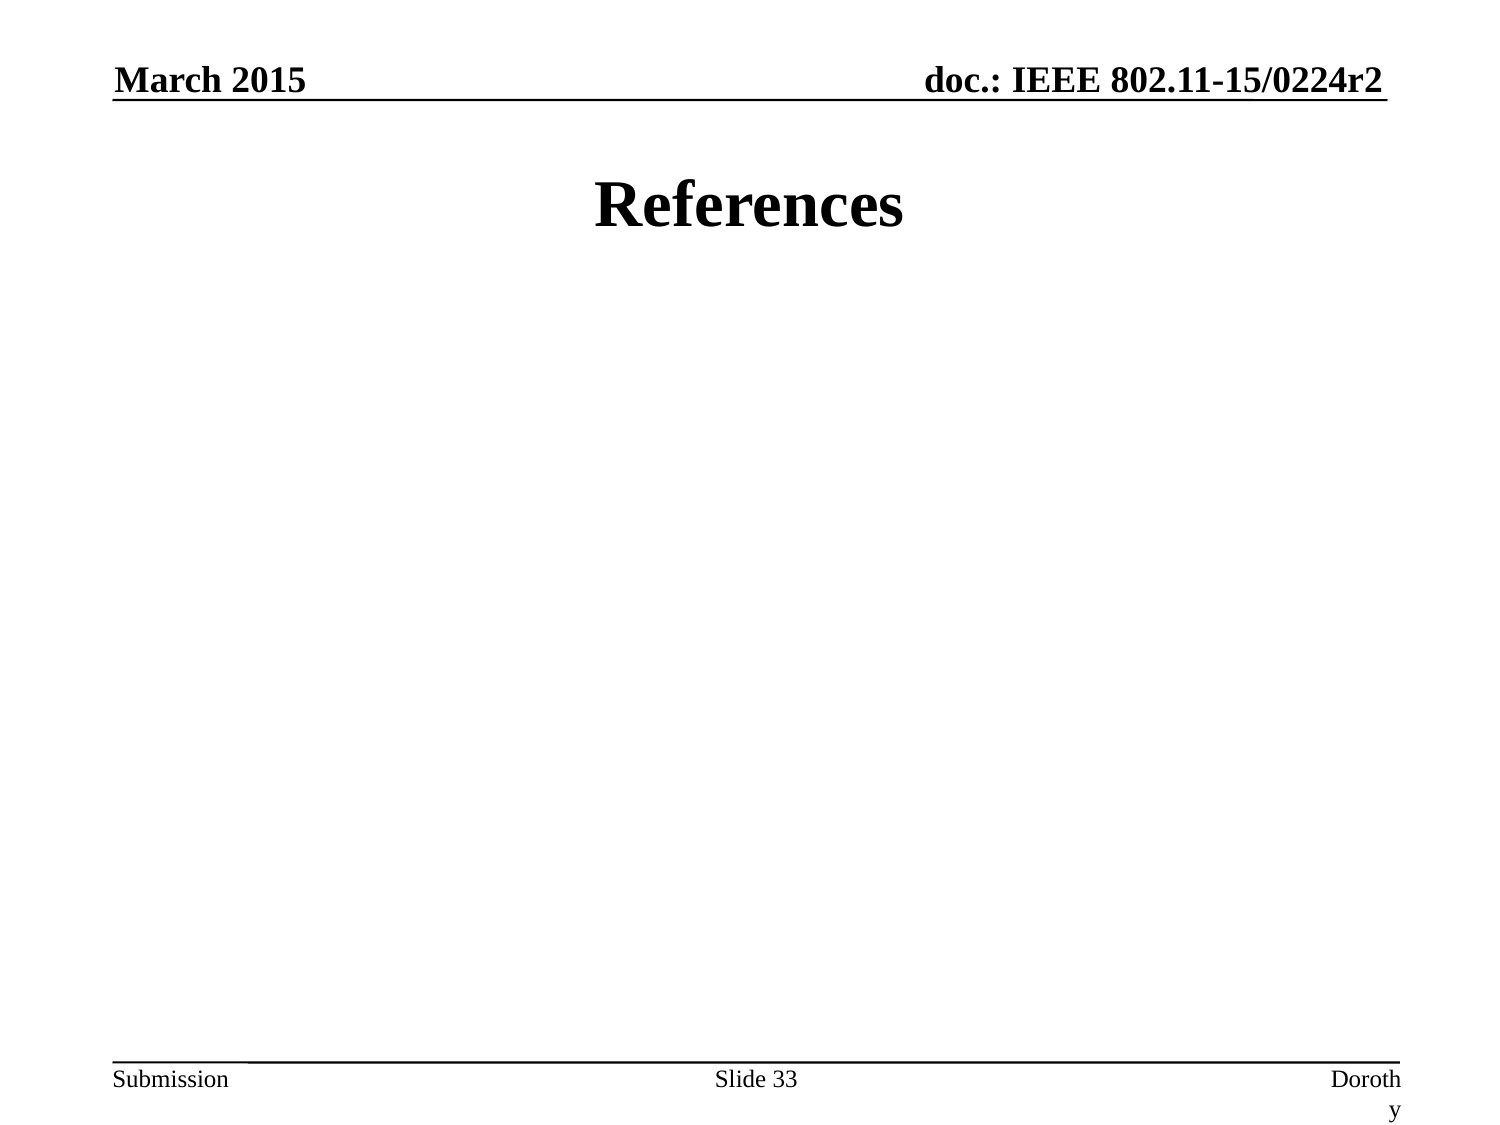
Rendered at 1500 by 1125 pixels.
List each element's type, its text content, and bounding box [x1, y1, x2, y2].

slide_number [114, 54, 374, 101]
slide_number Slide 33 [712, 1061, 800, 1093]
title References [112, 112, 1388, 288]
footer Dorothy Stanley, Aruba Networks [1324, 1061, 1402, 1093]
